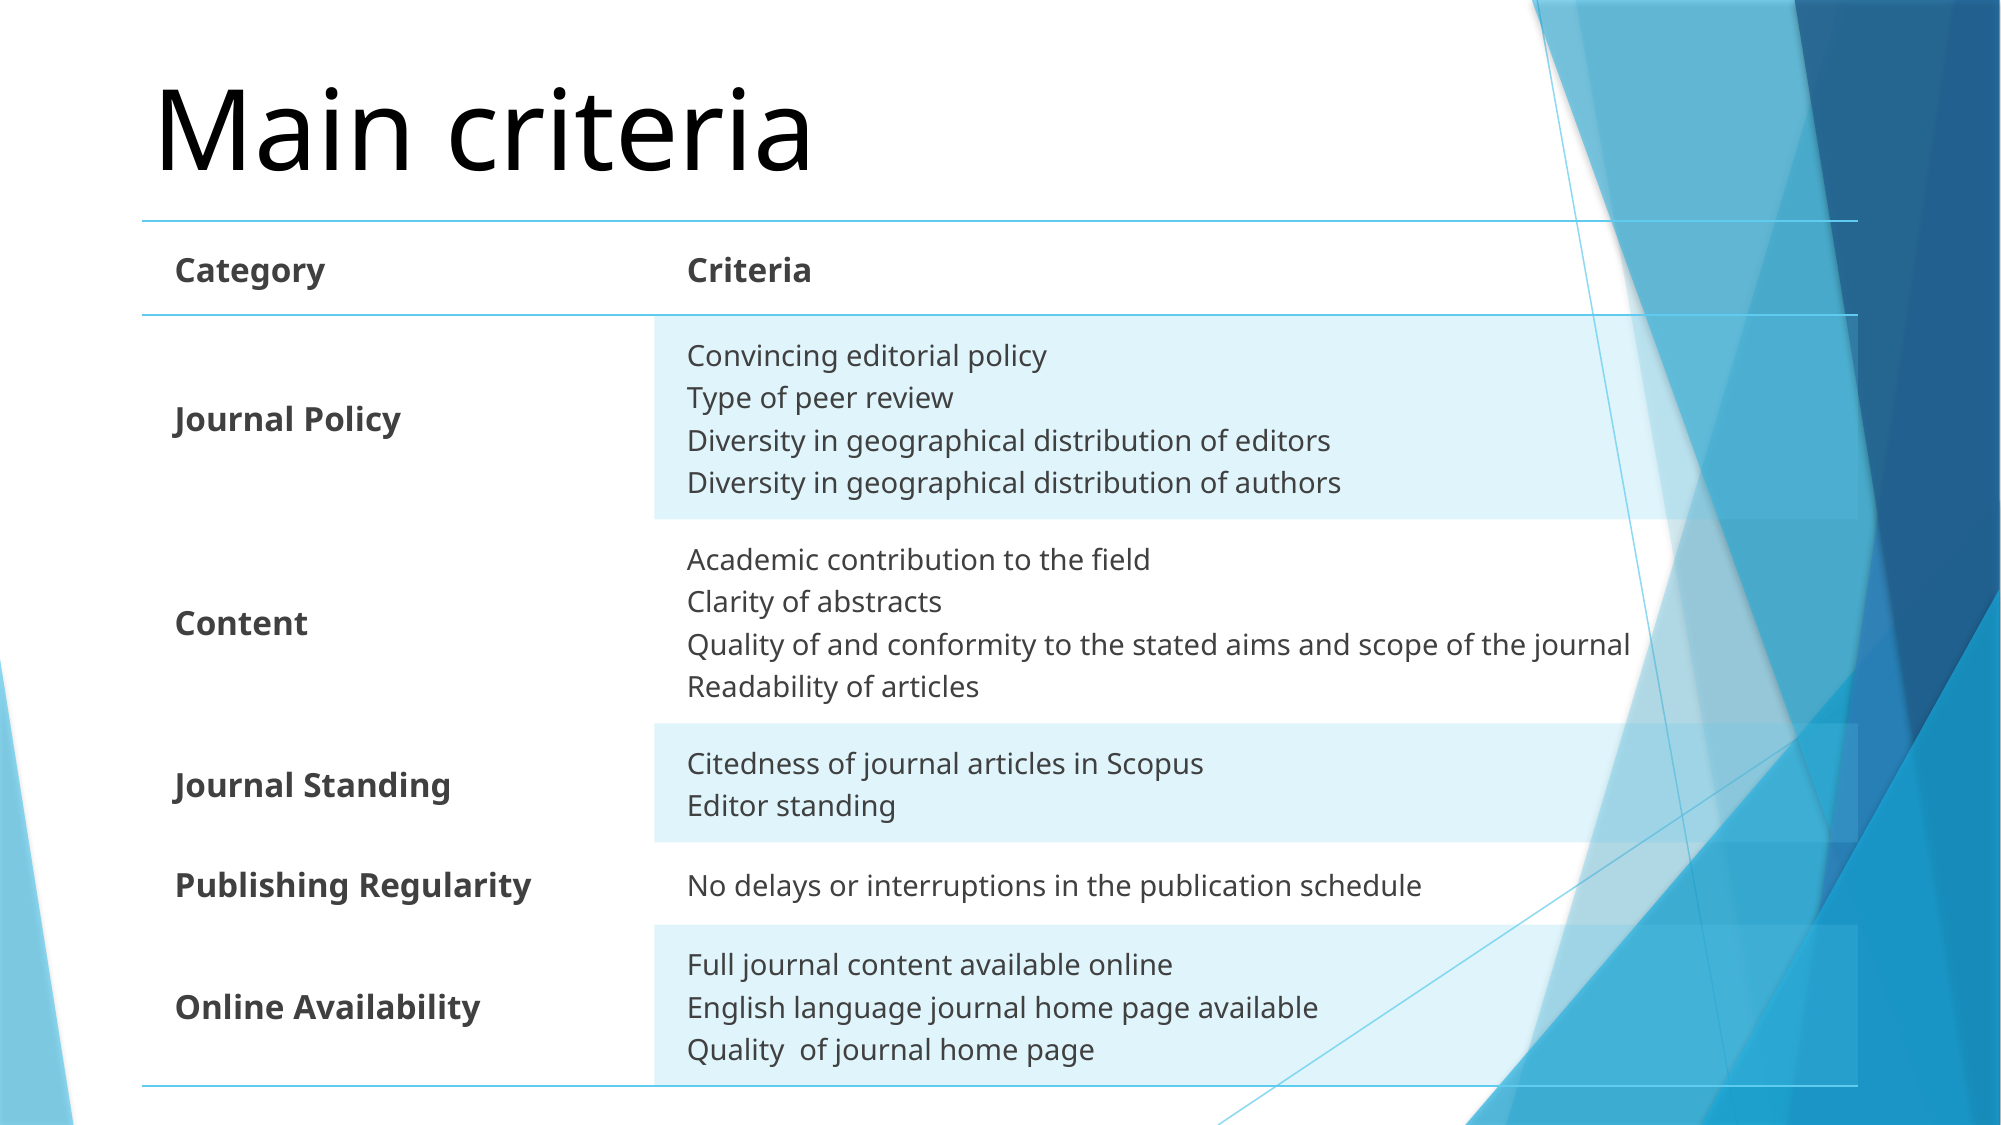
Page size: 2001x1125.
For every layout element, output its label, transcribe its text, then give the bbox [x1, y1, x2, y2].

table_cell Citedness of journal articles in Scopus Editor standing [654, 723, 1858, 842]
table_cell Online Availability [142, 925, 654, 1085]
table_cell Journal Standing [142, 723, 654, 842]
table_cell Academic contribution to the field Clarity of abstracts Quality of and conformity to the stated aims and scope of the journal Readability of articles [654, 519, 1858, 723]
table_cell Full journal content available online English language journal home page available Quality of journal home page [654, 925, 1858, 1085]
table_cell Content [142, 519, 654, 723]
table_cell Convincing editorial policy Type of peer review Diversity in geographical distribution of editors Diversity in geographical distribution of authors [654, 316, 1858, 519]
table_header Criteria [654, 222, 1858, 314]
title Main criteria [137, 47, 1863, 201]
table_cell Publishing Regularity [142, 842, 654, 925]
table_cell Journal Policy [142, 316, 654, 519]
table_header Category [142, 222, 654, 314]
table_cell No delays or interruptions in the publication schedule [654, 842, 1858, 925]
